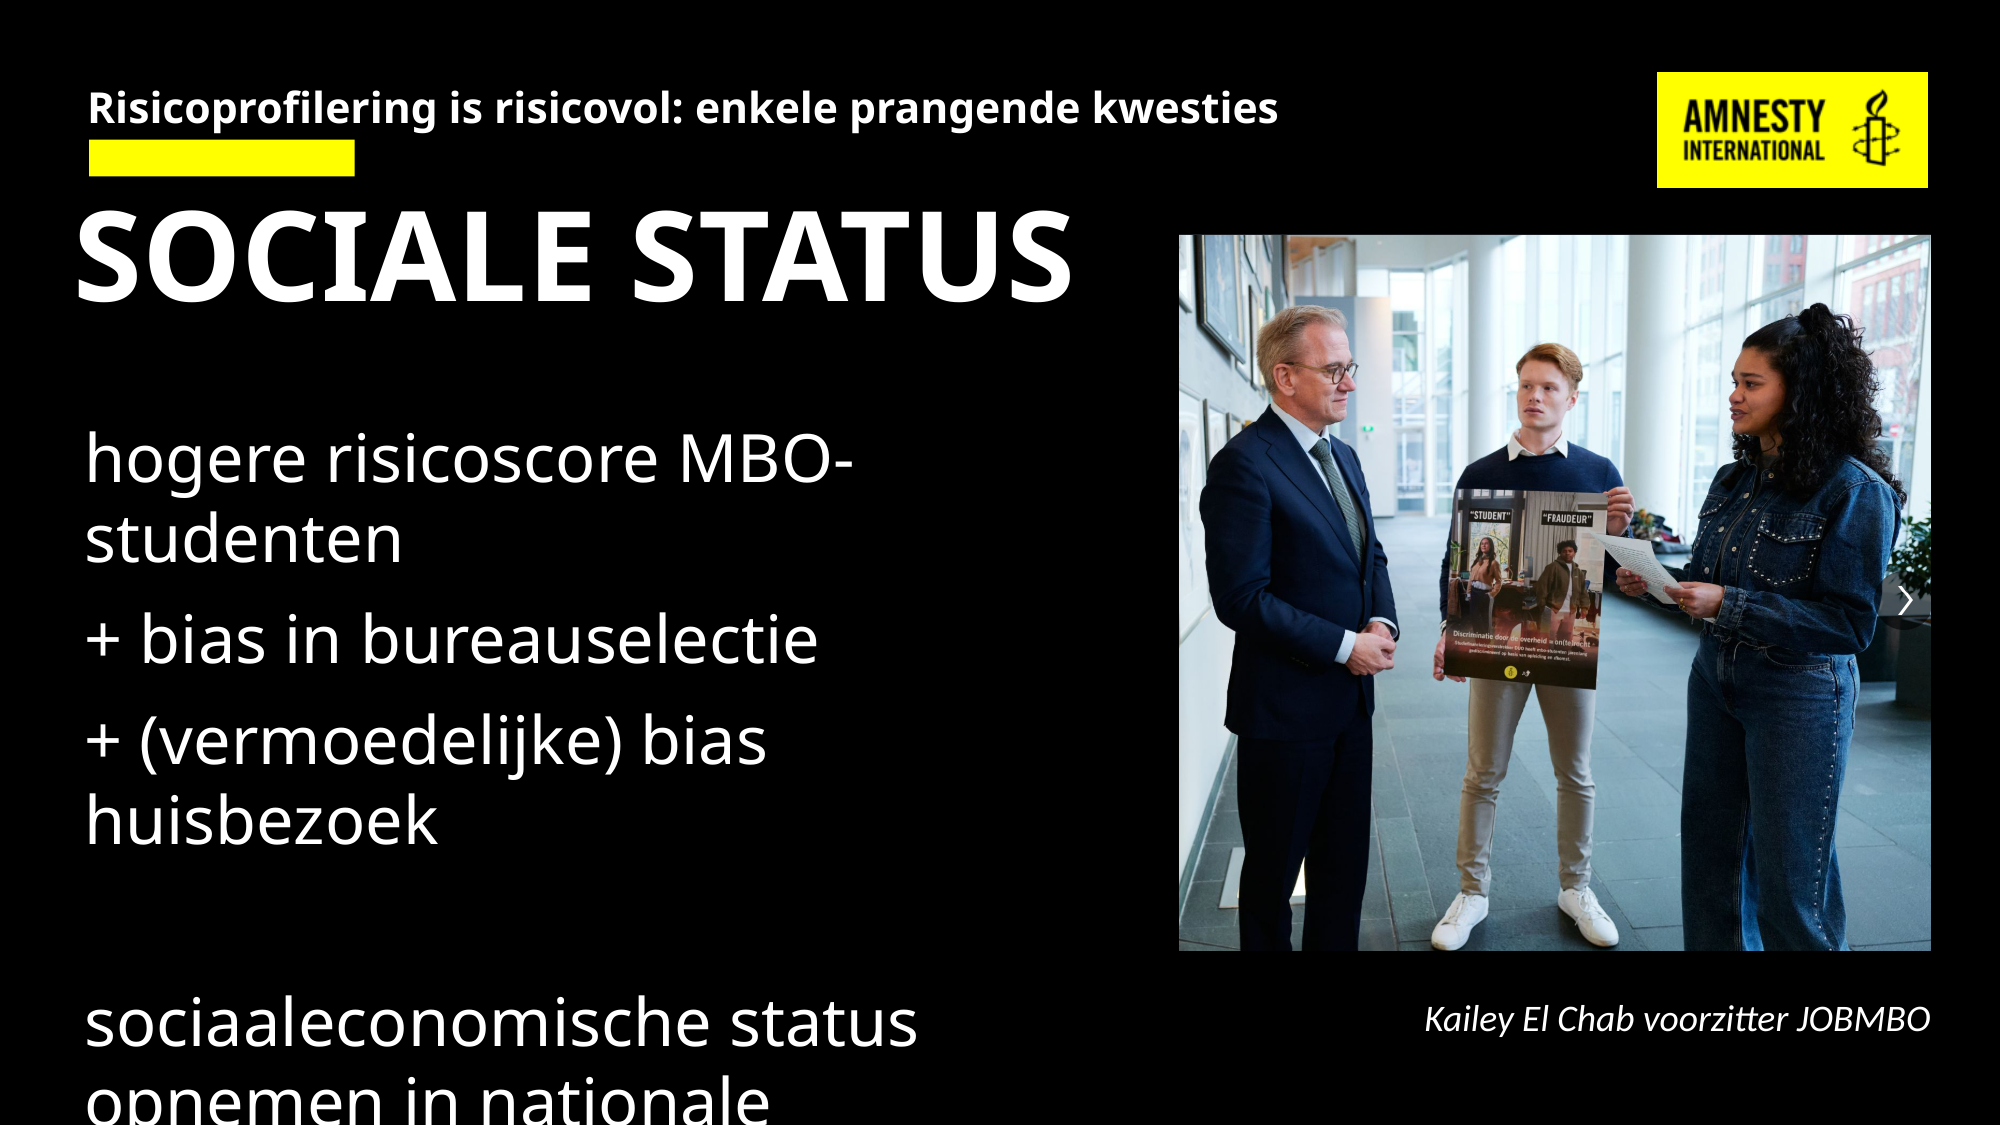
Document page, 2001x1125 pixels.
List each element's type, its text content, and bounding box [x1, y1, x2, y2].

picture [1179, 234, 1931, 951]
text_box Kailey El Chab voorzitter JOBMBO [1384, 986, 1946, 1047]
picture [1657, 72, 1928, 188]
subtitle hogere risicoscore MBO-studenten + bias in bureauselectie + (vermoedelijke) bias huisbezoek sociaaleconomische status opnemen in nationale antidiscriminatie wetgeving [69, 328, 1053, 1078]
list Risicoprofilering is risicovol: enkele prangende kwesties [72, 47, 1349, 198]
title SOCIALE STATUS [58, 198, 1297, 889]
